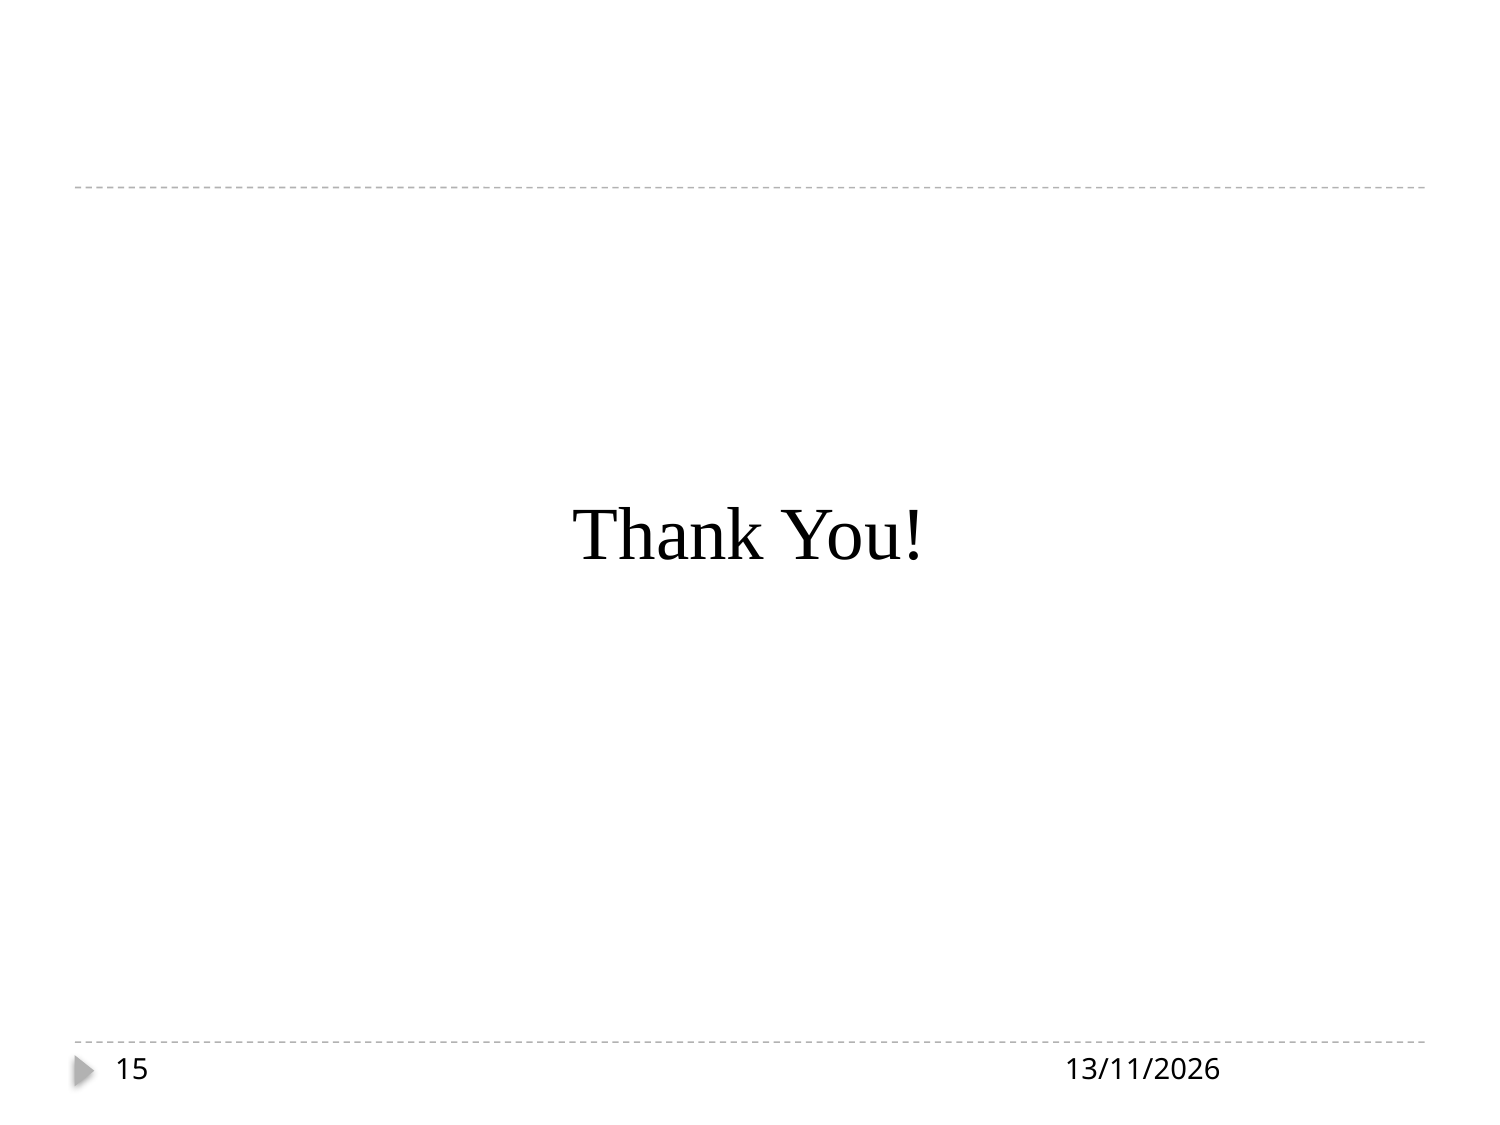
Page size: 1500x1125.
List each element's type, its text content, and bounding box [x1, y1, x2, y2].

slide_number 15 [100, 1042, 426, 1103]
list Thank You! [75, 90, 1425, 1010]
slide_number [1050, 1042, 1426, 1103]
